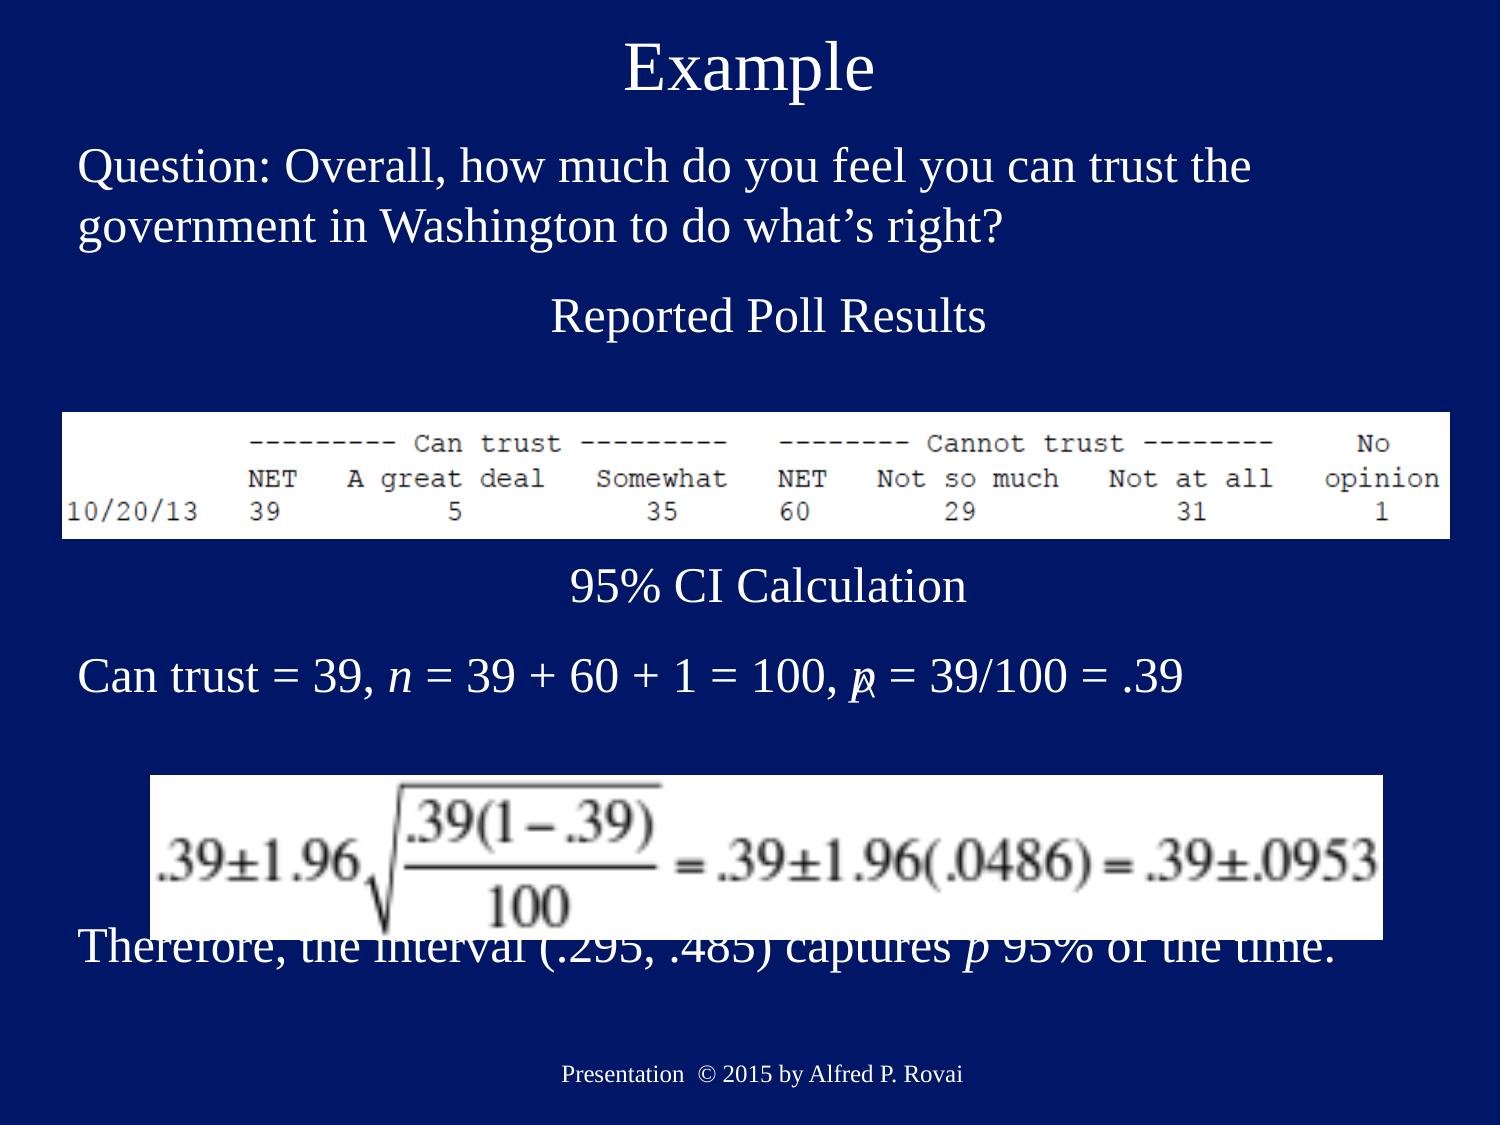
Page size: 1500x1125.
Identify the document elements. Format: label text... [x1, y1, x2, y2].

text_box ^ [837, 649, 892, 725]
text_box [149, 774, 1384, 941]
title Example [75, 12, 1425, 113]
picture [62, 412, 1451, 539]
list Question: Overall, how much do you feel you can trust the government in Washington to do what’s right? Reported Poll Results 95% CI Calculation Can trust = 39, n = 39 + 60 + 1 = 100, p = 39/100 = .39 Therefore, the interval (.295, .485) captures p 95% of the time. [62, 125, 1475, 1050]
footer Presentation © 2015 by Alfred P. Rovai [262, 1042, 1263, 1103]
